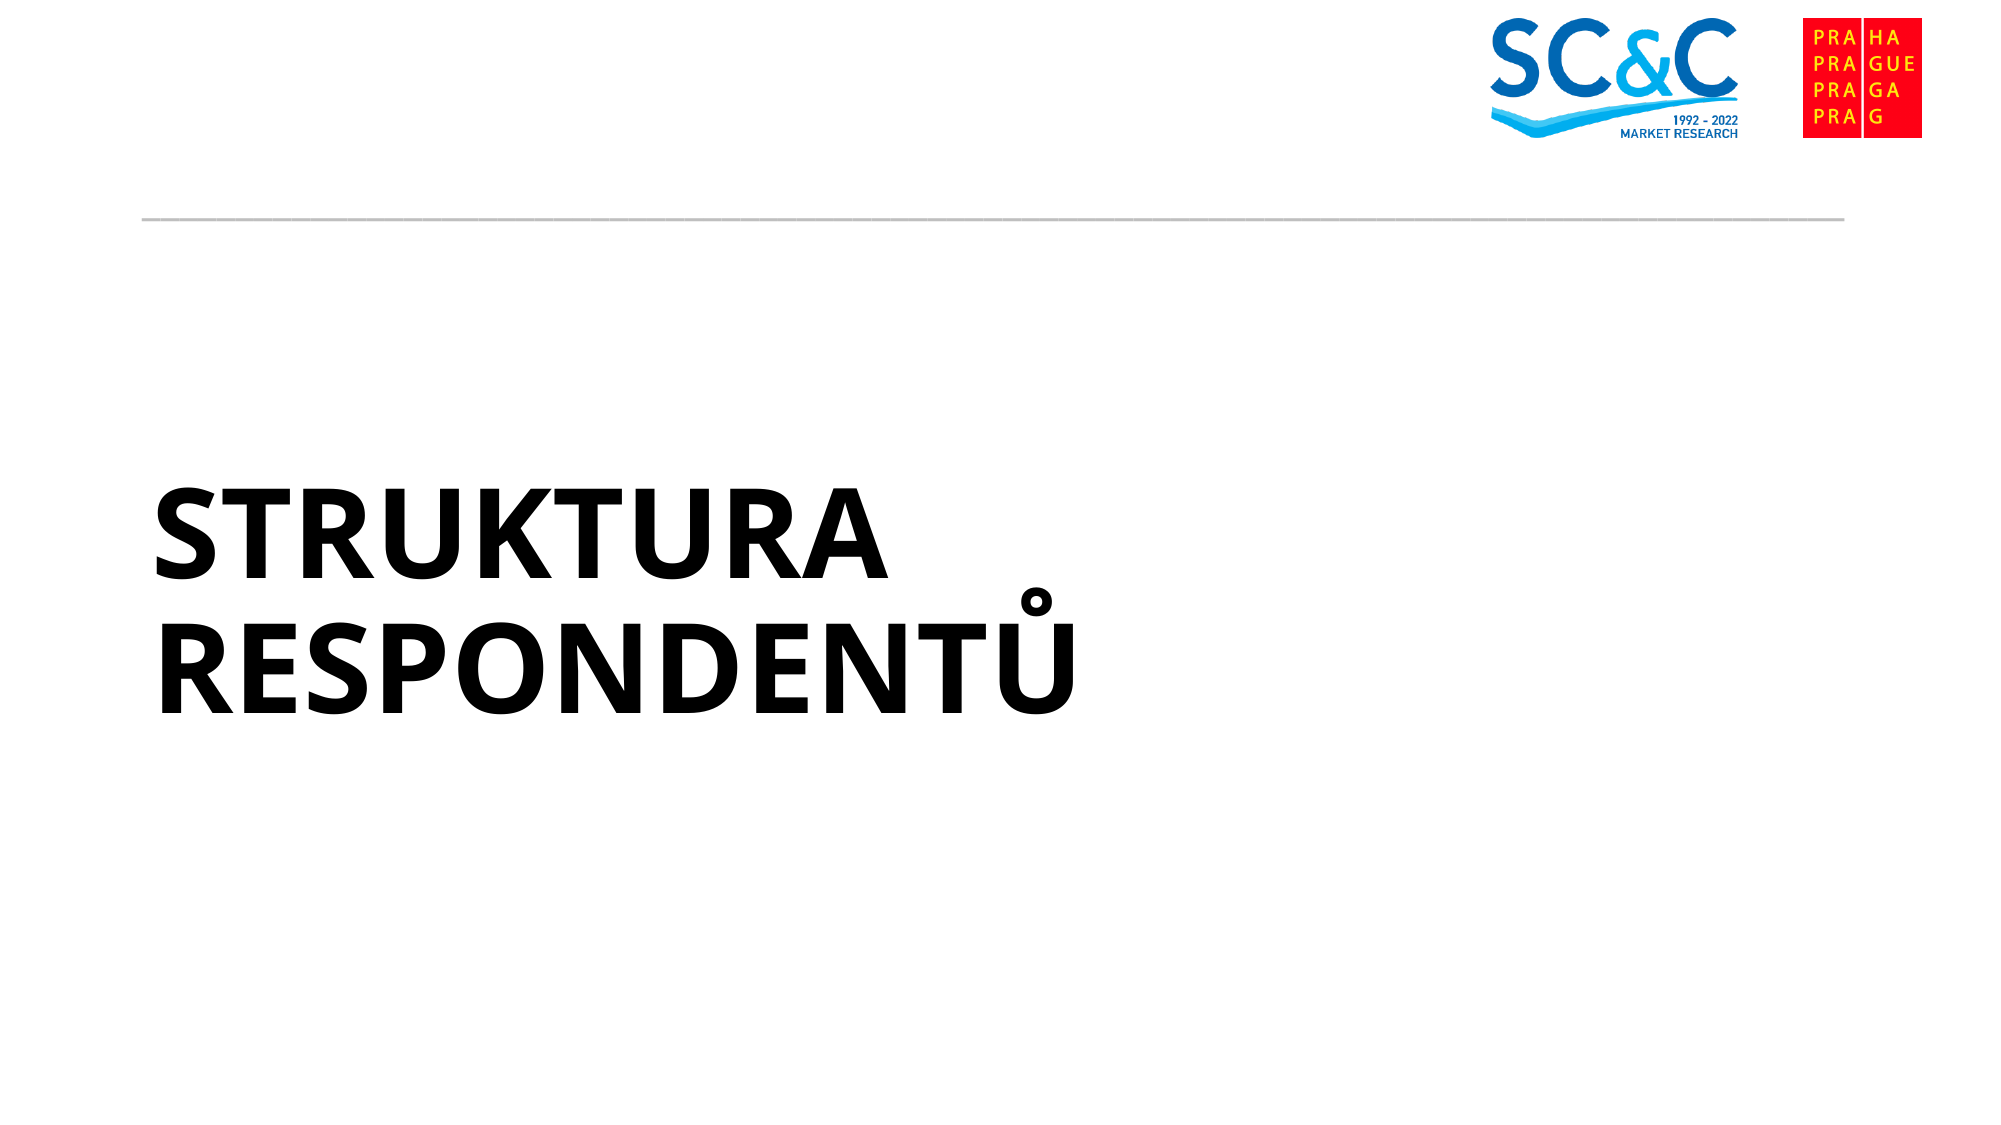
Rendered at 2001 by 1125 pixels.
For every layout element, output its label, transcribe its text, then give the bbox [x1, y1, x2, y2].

picture [1803, 18, 1922, 138]
picture [1546, 101, 1738, 138]
picture [1490, 18, 1738, 138]
title STRUKTURA RESPONDENTŮ [136, 280, 1862, 749]
